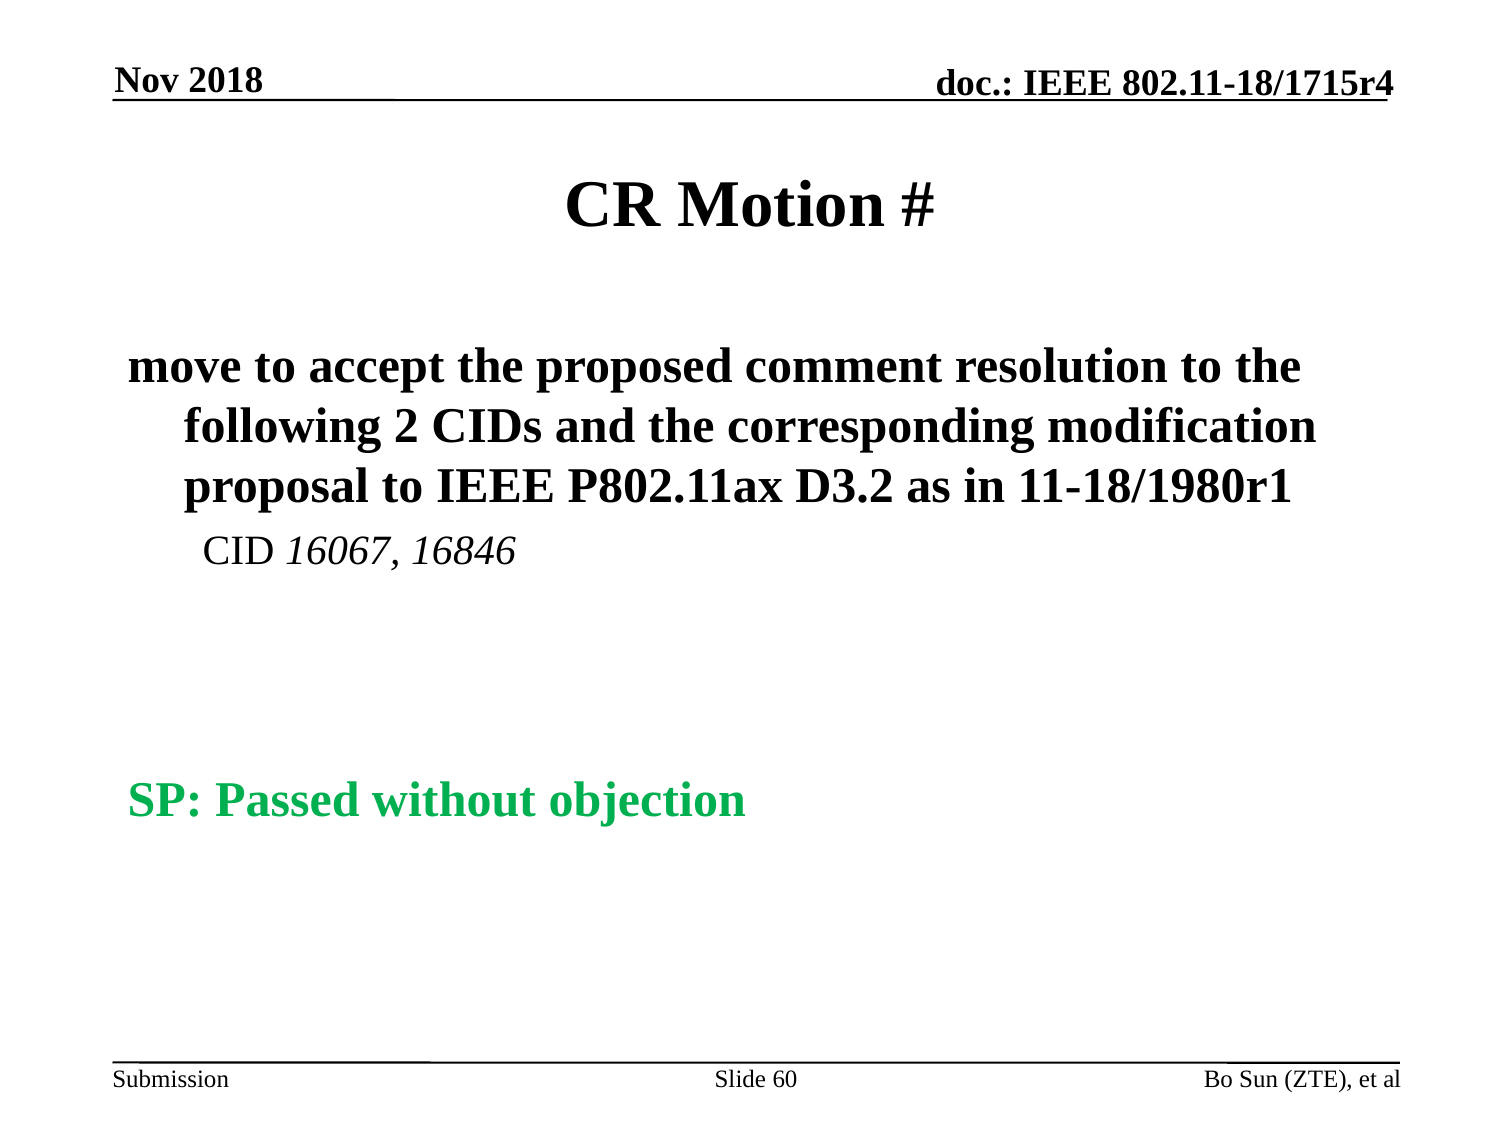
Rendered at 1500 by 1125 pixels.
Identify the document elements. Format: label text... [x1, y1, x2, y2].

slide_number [114, 54, 265, 101]
footer Bo Sun (ZTE), et al [1200, 1061, 1402, 1093]
title CR Motion # [112, 112, 1388, 288]
slide_number Slide 60 [712, 1061, 800, 1123]
list move to accept the proposed comment resolution to the following 2 CIDs and the corresponding modification proposal to IEEE P802.11ax D3.2 as in 11-18/1980r1 CID 16067, 16846 SP: Passed without objection [112, 324, 1388, 1001]
